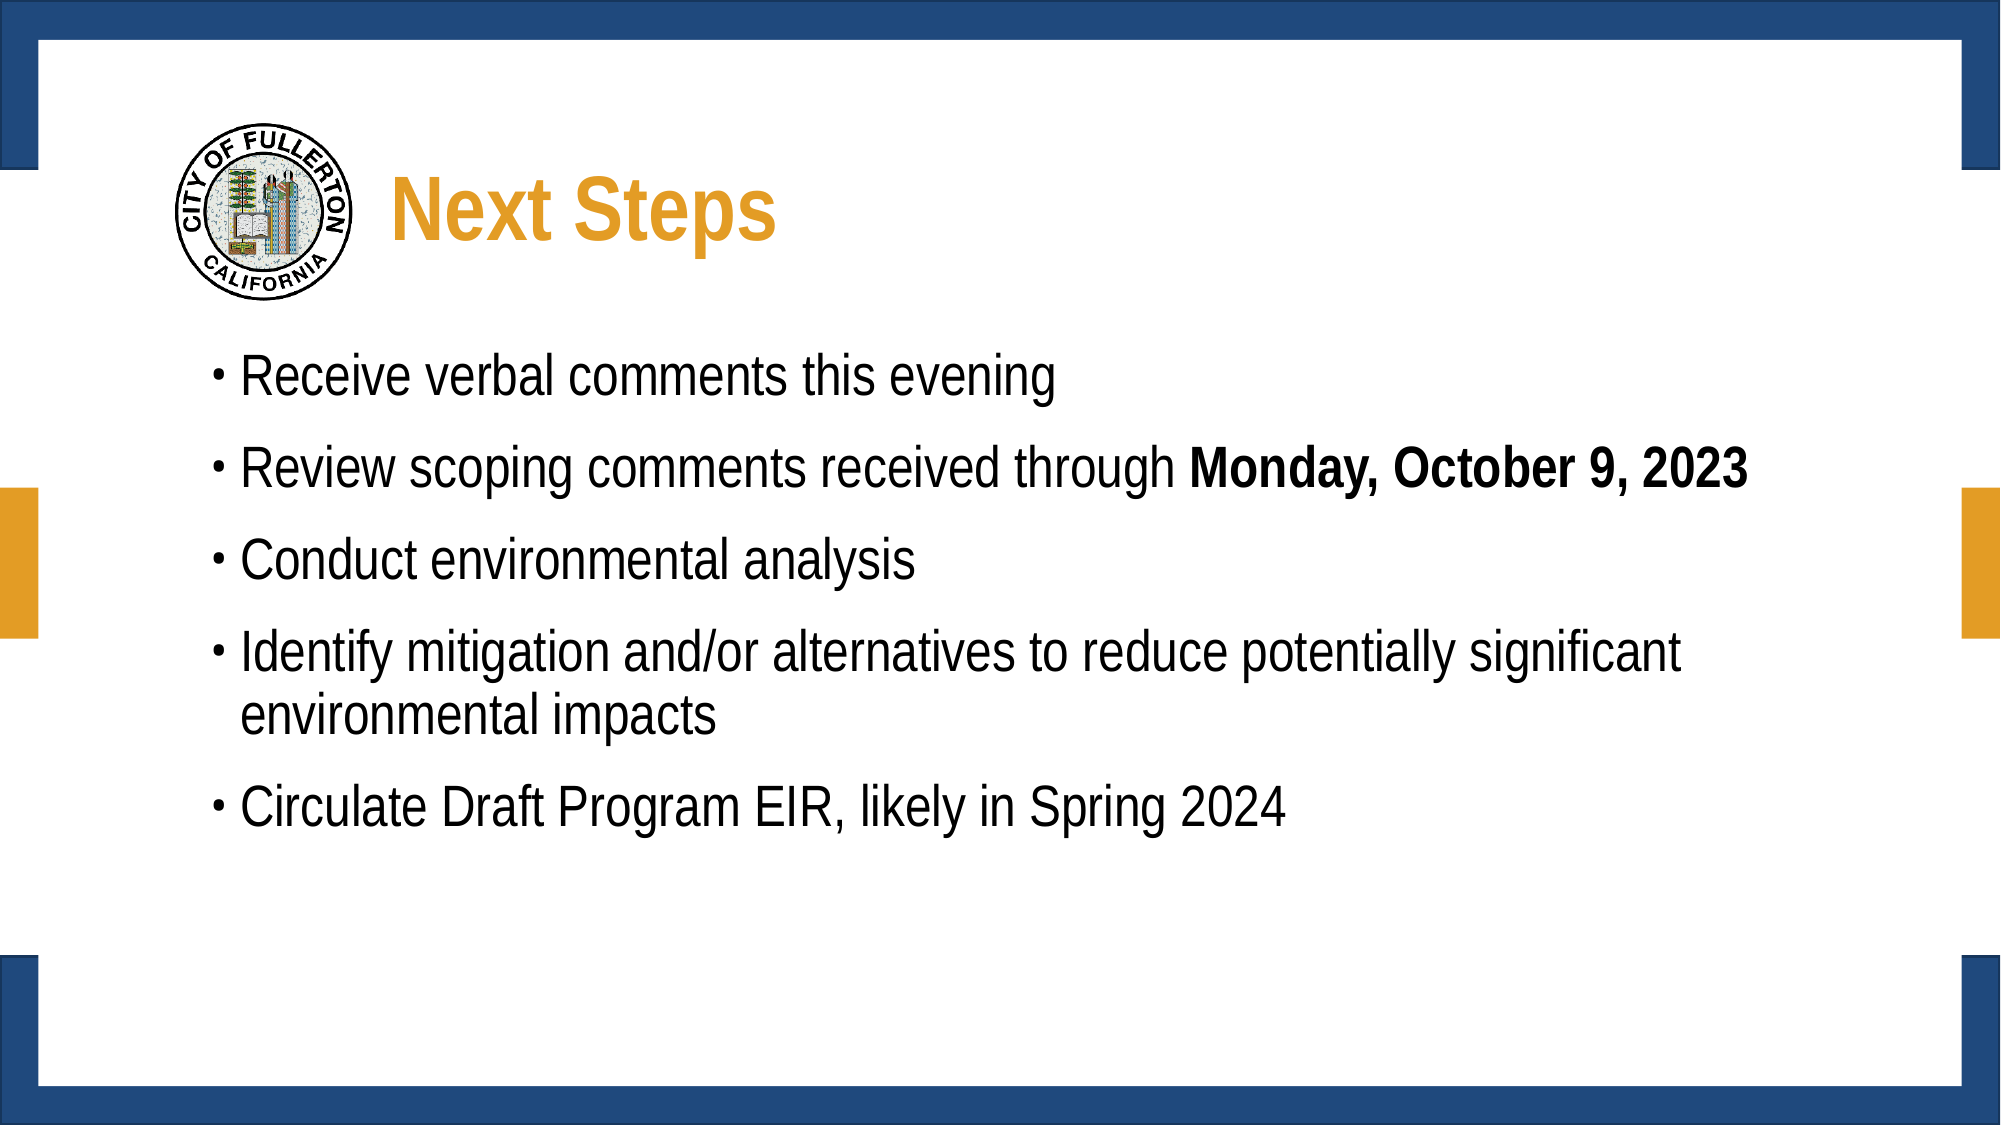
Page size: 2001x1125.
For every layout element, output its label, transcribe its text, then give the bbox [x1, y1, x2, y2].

title Next Steps [375, 99, 1824, 323]
list Receive verbal comments this evening Review scoping comments received through Monday, October 9, 2023 Conduct environmental analysis Identify mitigation and/or alternatives to reduce potentially significant environmental impacts Circulate Draft Program EIR, likely in Spring 2024 [187, 337, 1824, 1000]
picture [168, 116, 359, 306]
